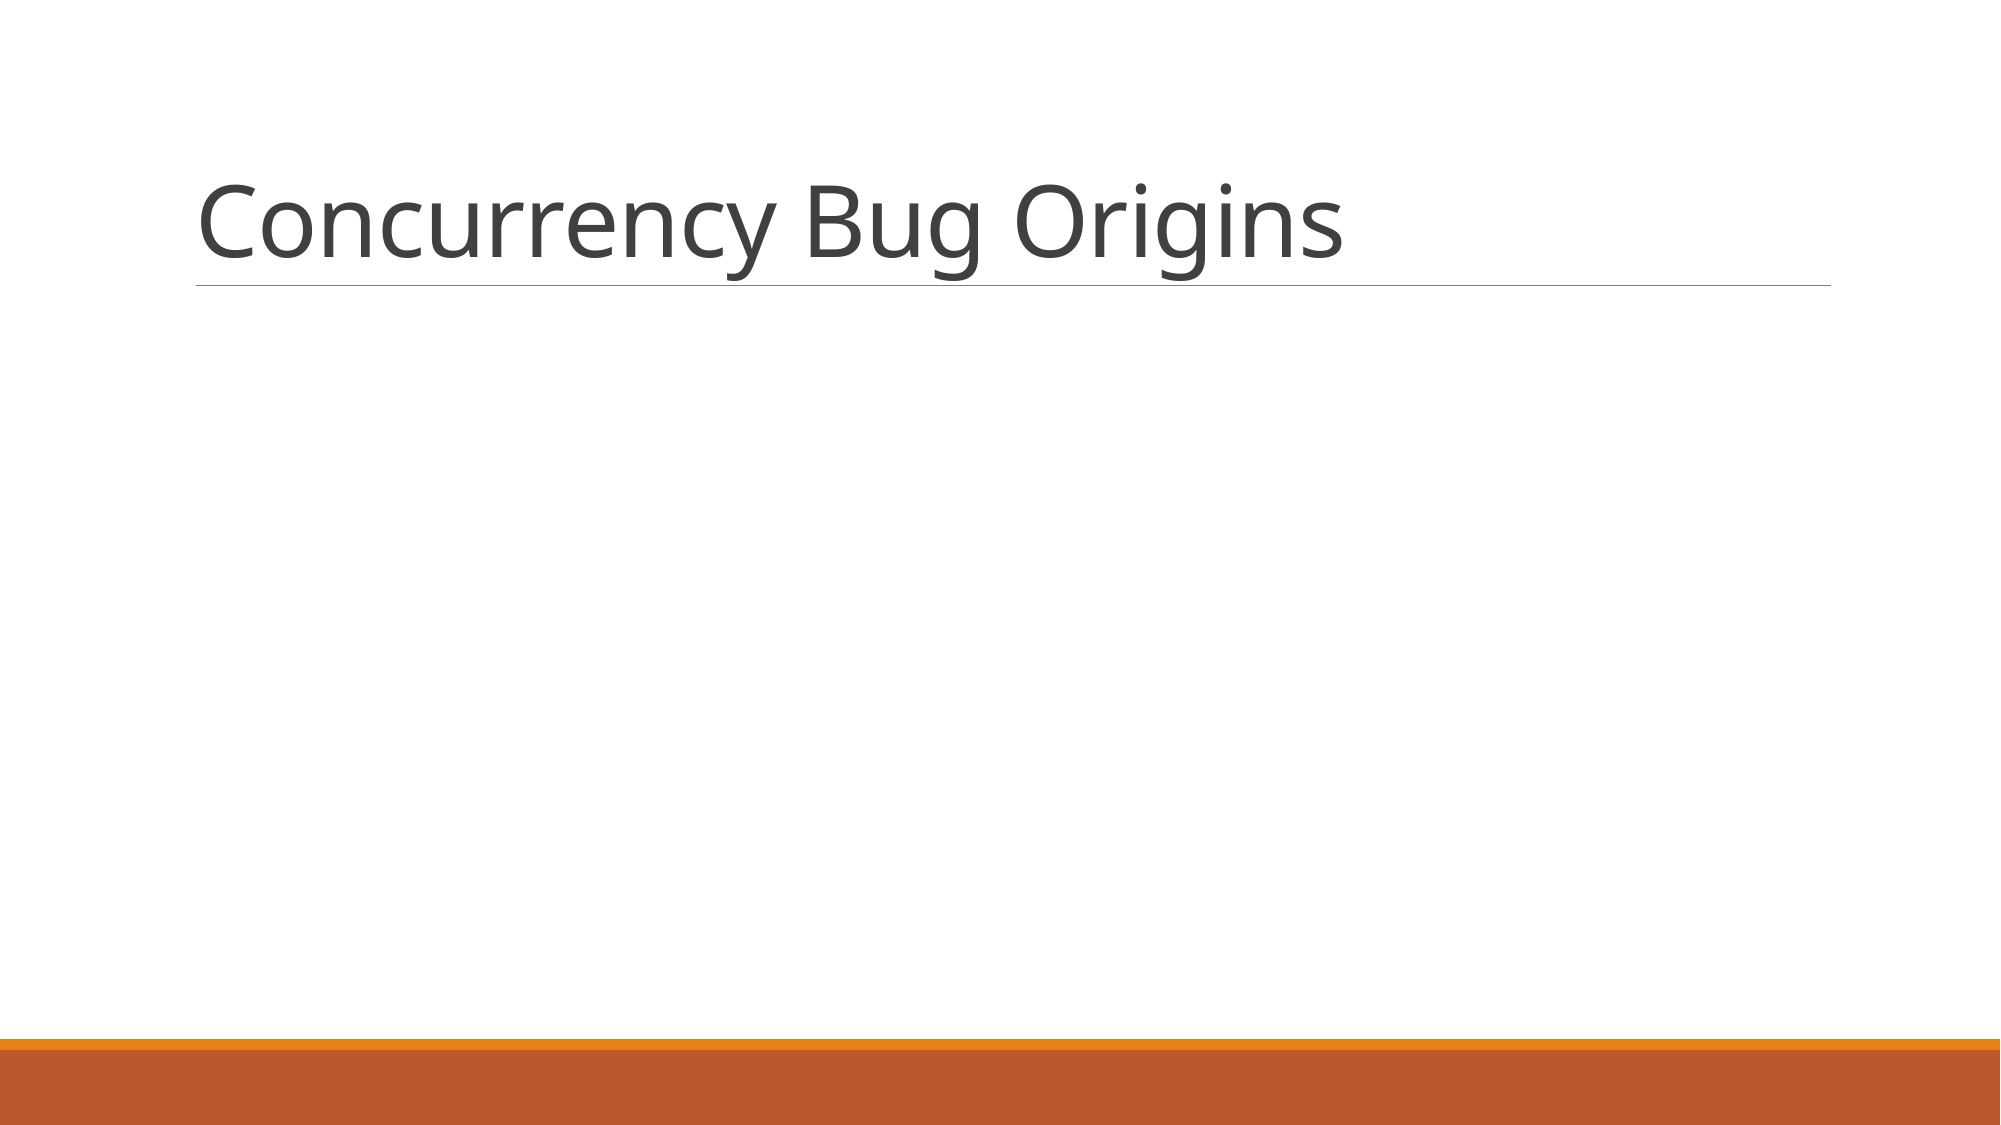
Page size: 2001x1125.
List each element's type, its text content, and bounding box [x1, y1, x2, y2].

title Concurrency Bug Origins [180, 47, 1830, 285]
